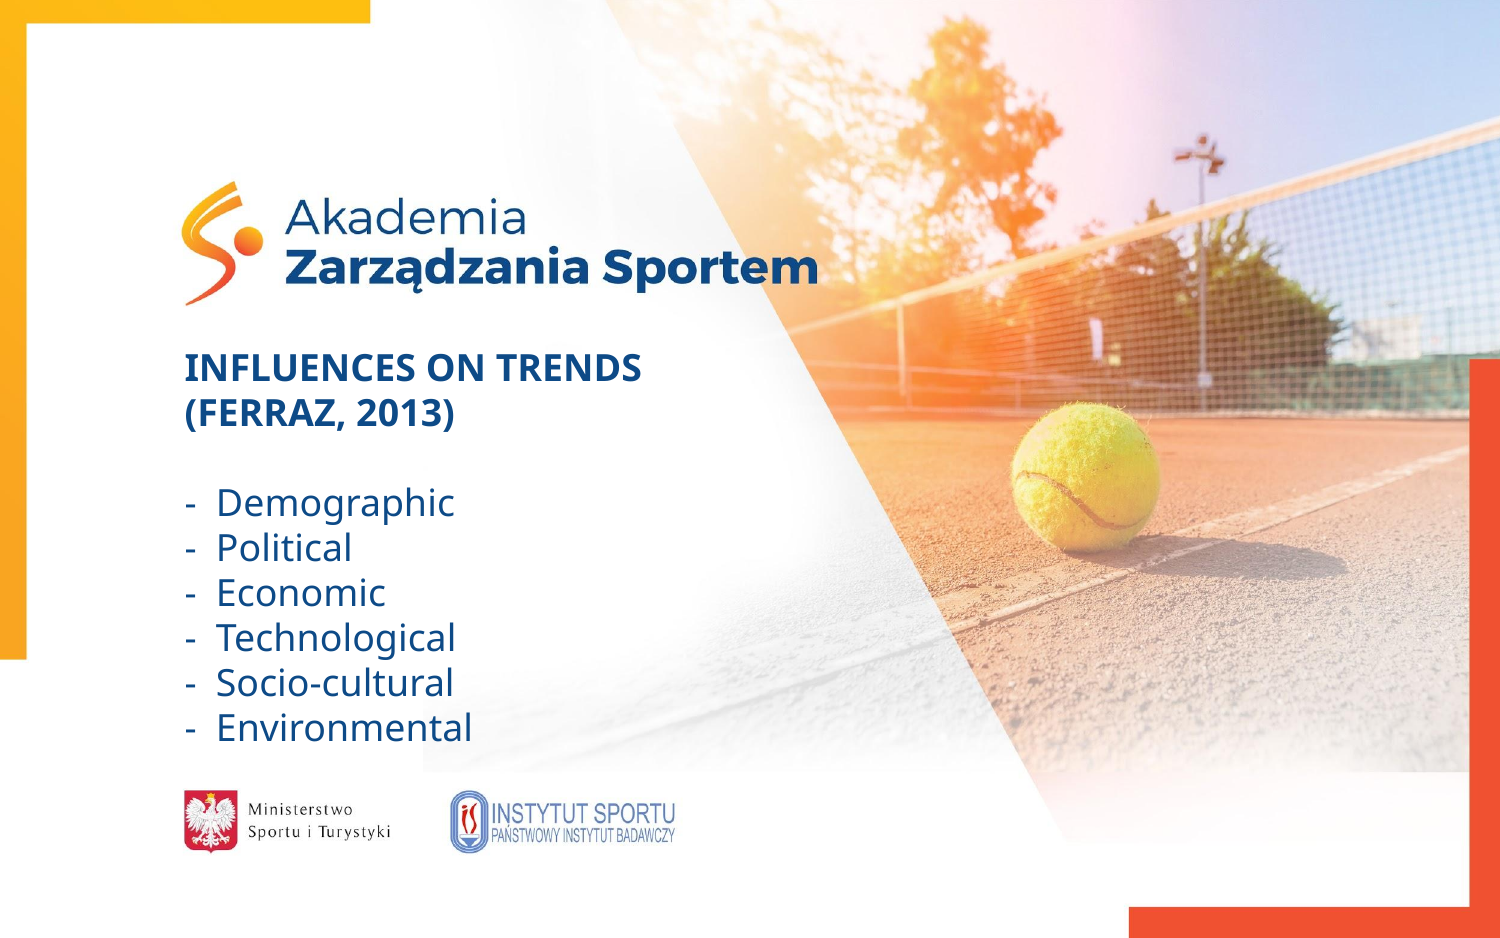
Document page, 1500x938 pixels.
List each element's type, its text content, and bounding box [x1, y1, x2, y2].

picture [0, 0, 1500, 938]
text_box INFLUENCES ON TRENDS (FERRAZ, 2013) - Demographic - Political - Economic - Technological - Socio-cultural - Environmental [169, 328, 807, 487]
